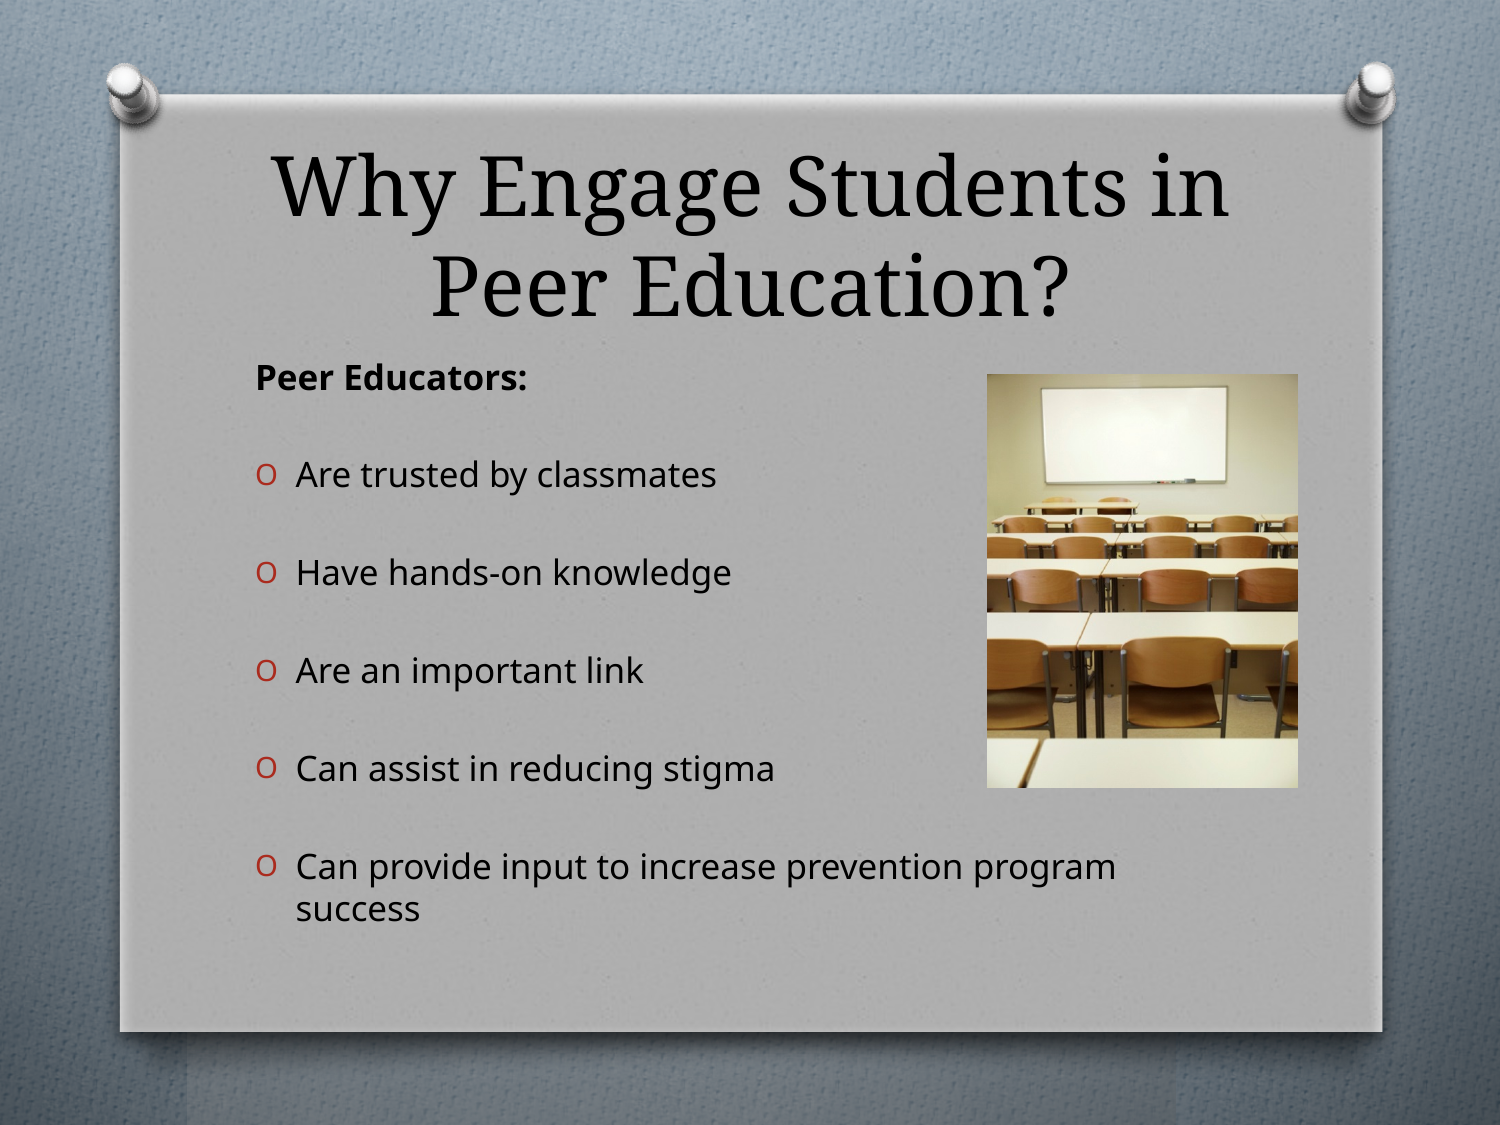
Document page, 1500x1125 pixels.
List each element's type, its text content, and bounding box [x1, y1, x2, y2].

title Why Engage Students in Peer Education? [179, 134, 1323, 332]
list Peer Educators: Are trusted by classmates Have hands-on knowledge Are an important link Can assist in reducing stigma Can provide input to increase prevention program success [240, 347, 1257, 939]
picture [1317, 35, 1439, 156]
picture [987, 374, 1298, 788]
picture [75, 29, 198, 153]
